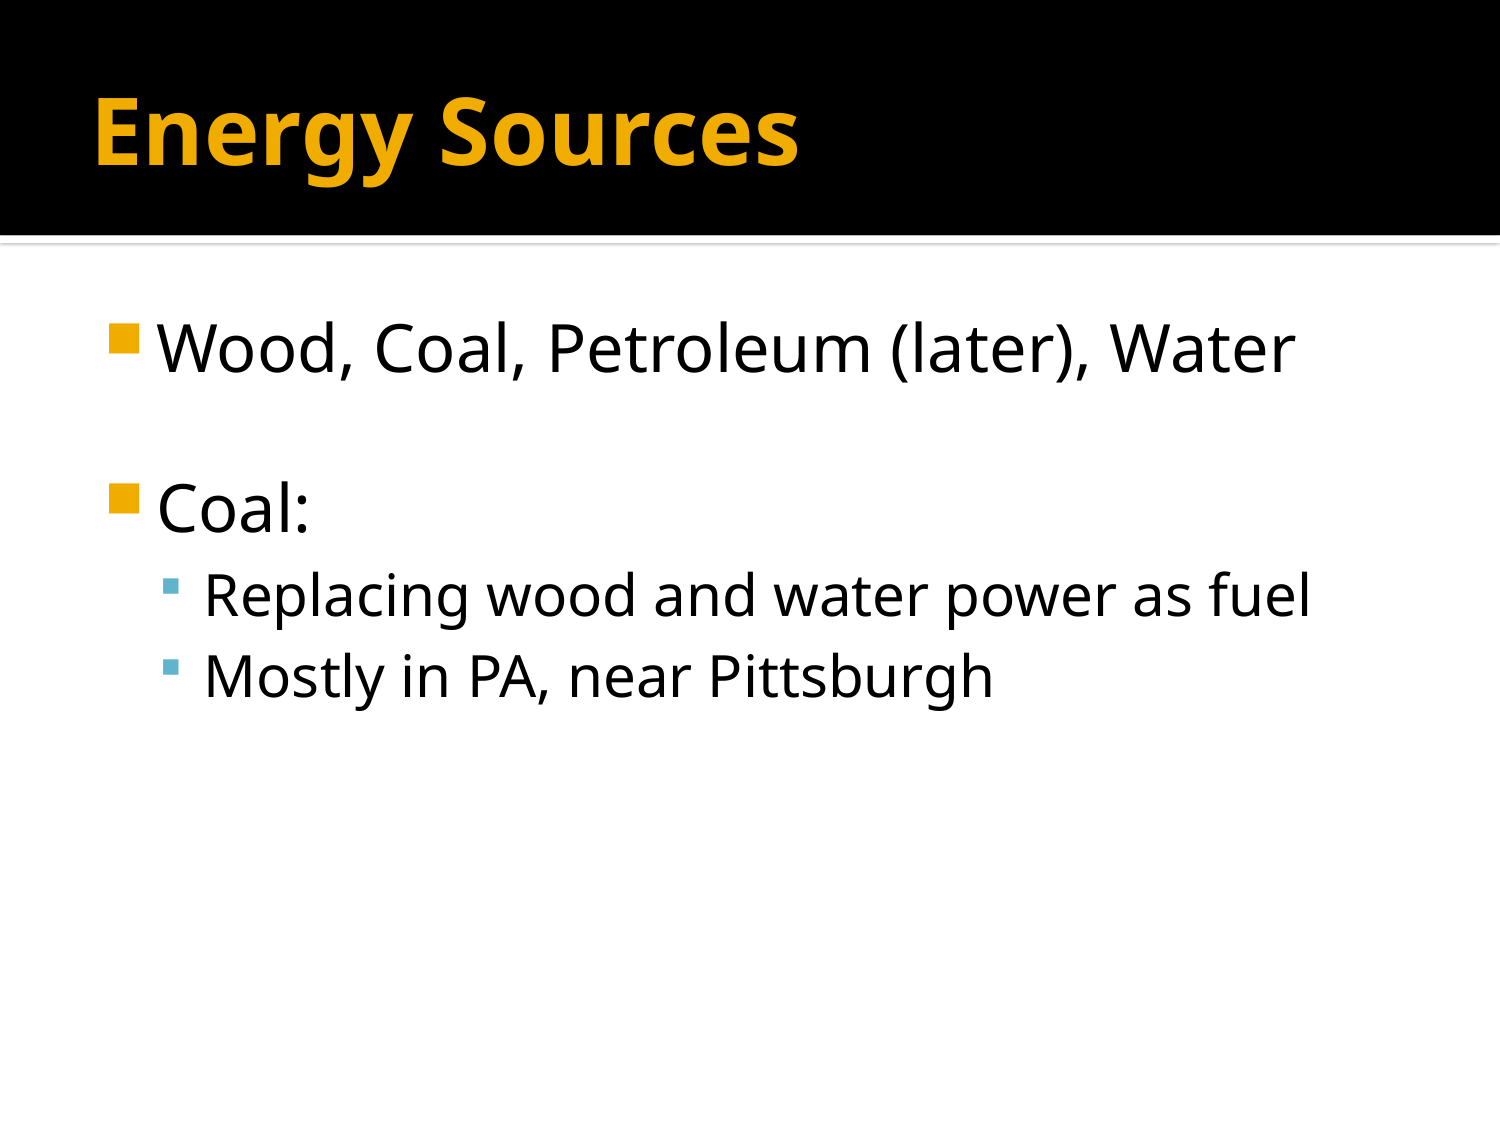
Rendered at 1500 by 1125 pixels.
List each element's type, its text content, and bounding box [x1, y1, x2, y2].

list Wood, Coal, Petroleum (later), Water Coal: Replacing wood and water power as fuel Mostly in PA, near Pittsburgh [75, 291, 1425, 1050]
title Energy Sources [75, 25, 1425, 231]
